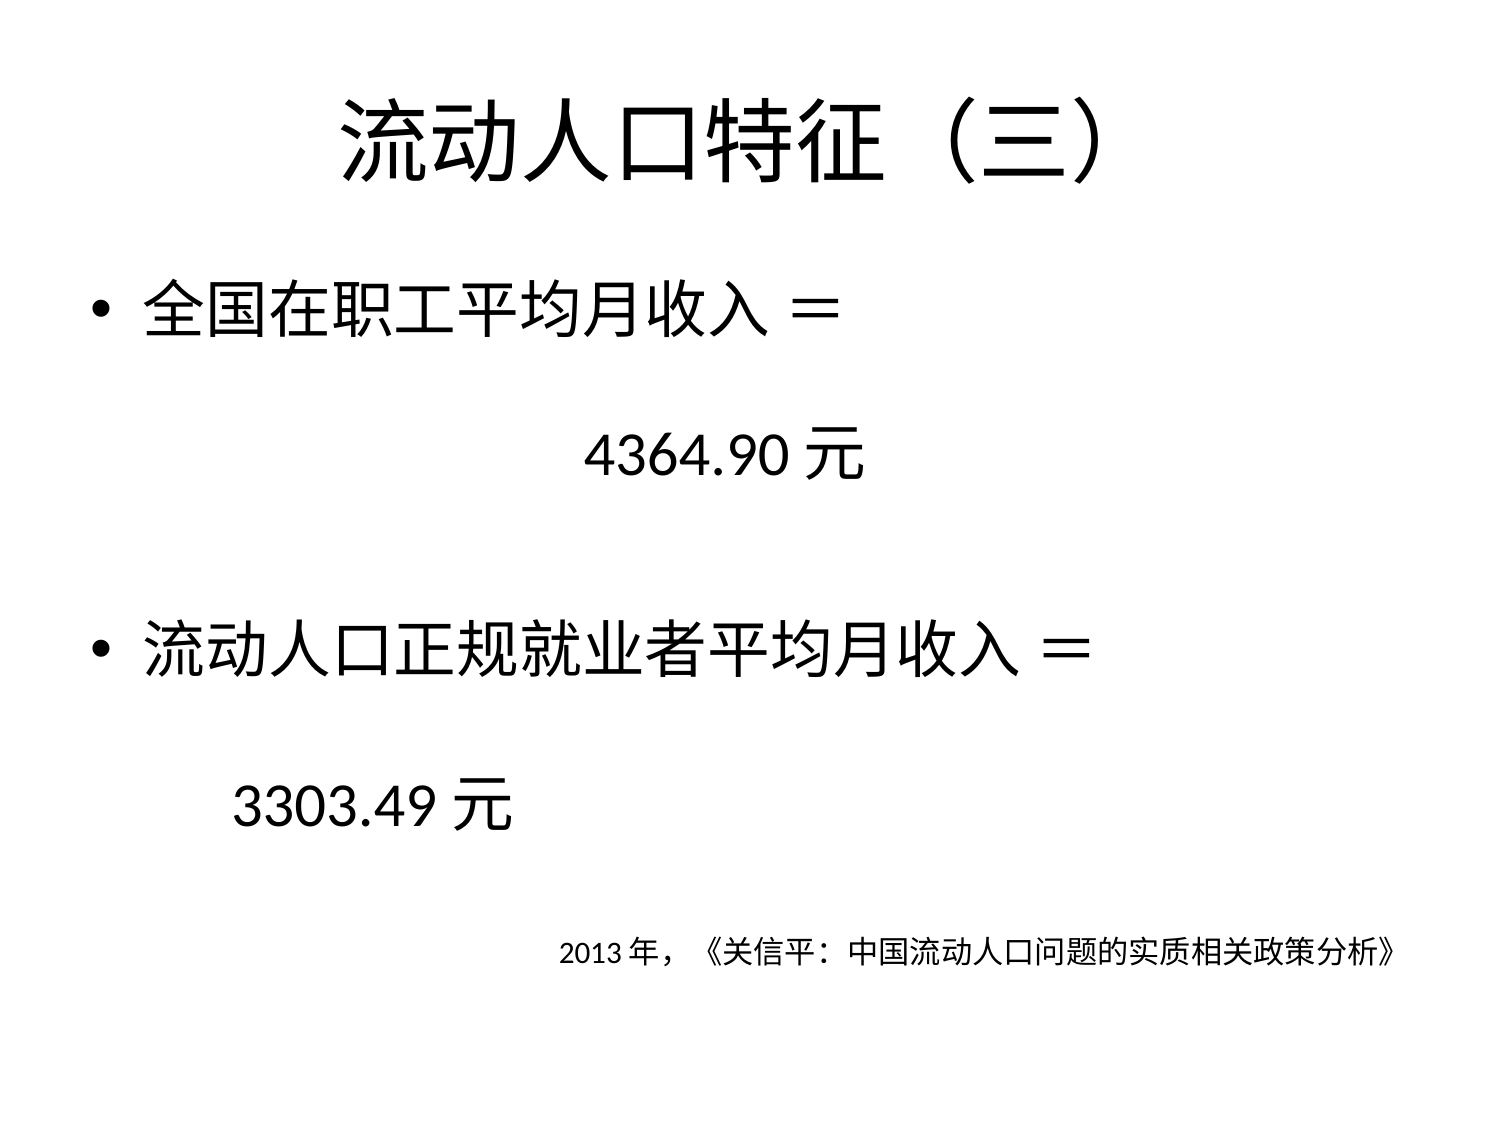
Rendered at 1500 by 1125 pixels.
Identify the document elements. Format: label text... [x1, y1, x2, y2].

title 流动人口特征（三） [75, 45, 1425, 233]
list 全国在职工平均月收入 ＝ 4364.90元 流动人口正规就业者平均月收入 ＝ 3303.49元 2013年，《关信平：中国流动人口问题的实质相关政策分析》 [75, 262, 1425, 1005]
